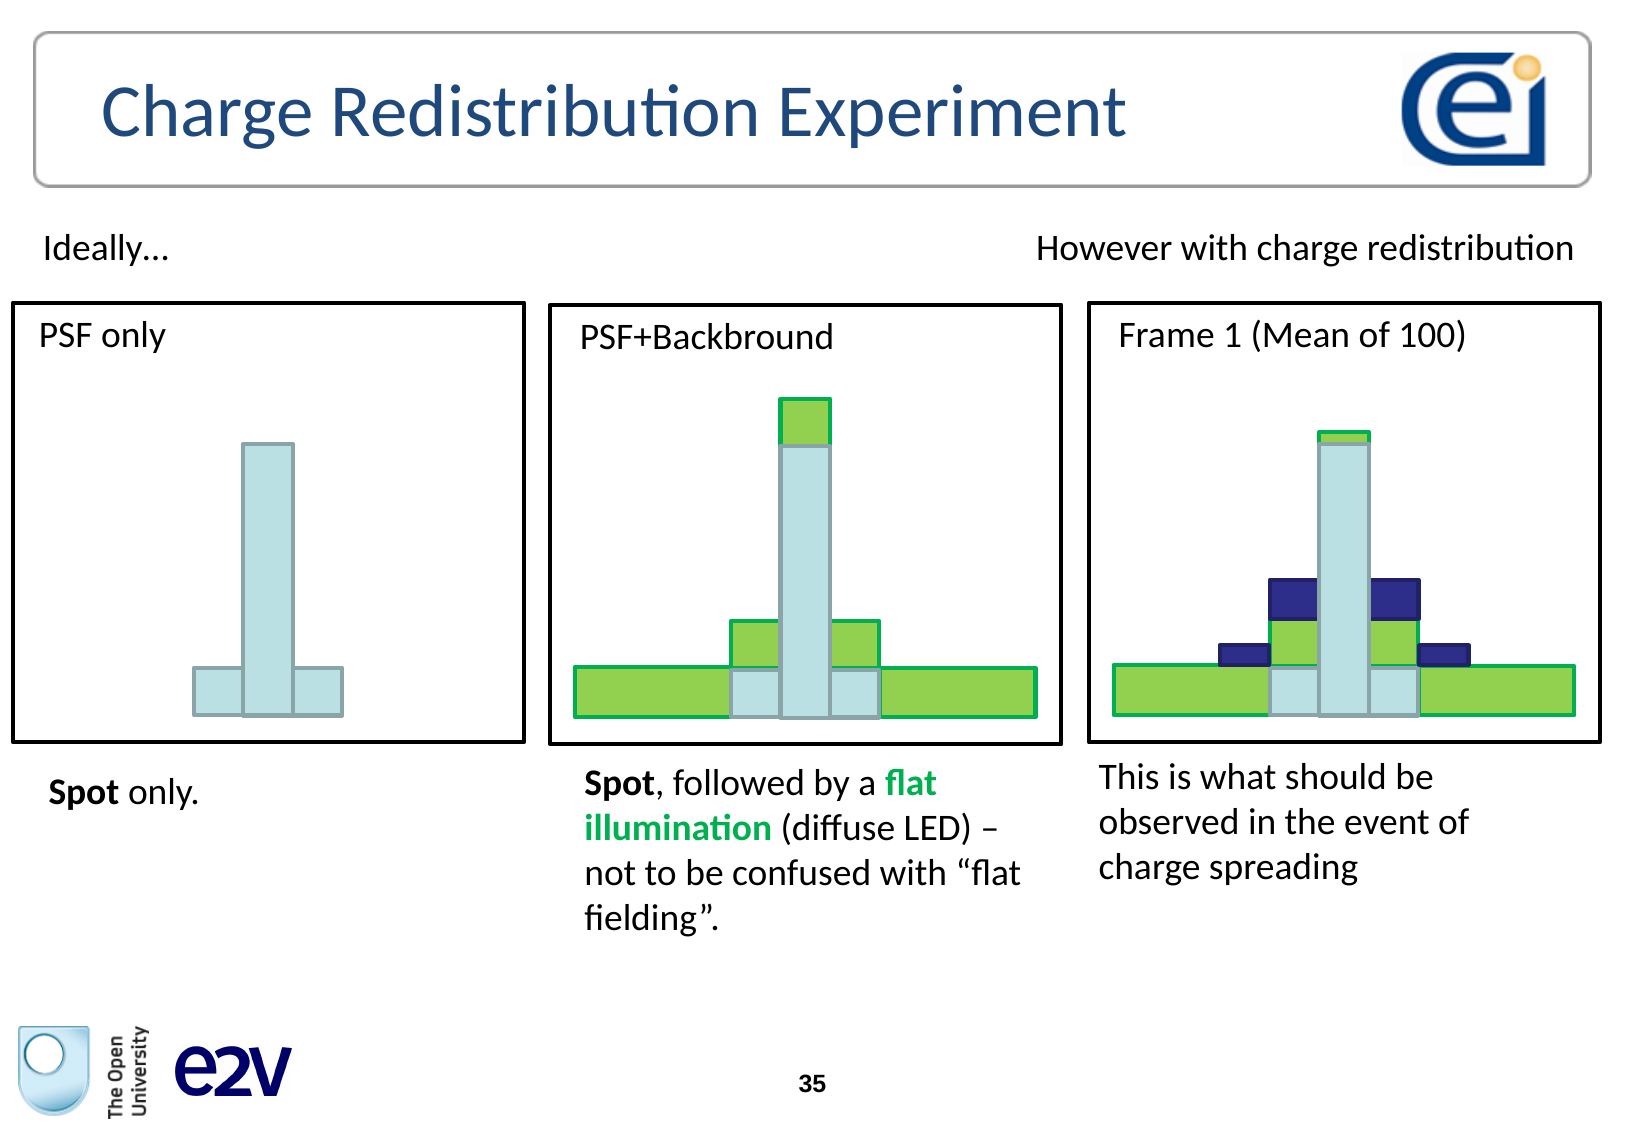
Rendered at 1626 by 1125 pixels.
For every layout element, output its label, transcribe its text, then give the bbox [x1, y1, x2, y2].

text_box [778, 397, 832, 444]
picture [175, 1046, 292, 1096]
text_box [11, 301, 526, 744]
text_box [729, 619, 778, 668]
text_box [1420, 664, 1576, 717]
text_box PSF only [24, 302, 415, 408]
text_box Frame 1 (Mean of 100) [1103, 302, 1575, 363]
text_box [573, 665, 733, 719]
text_box [878, 666, 1038, 719]
text_box Ideally… However with charge redistribution [28, 215, 1609, 276]
picture [18, 1026, 149, 1119]
text_box [828, 668, 881, 720]
text_box [1371, 578, 1421, 621]
text_box [1268, 621, 1317, 666]
text_box Spot, followed by a flat illumination (diffuse LED) – not to be confused with “flat fielding”. [569, 750, 1060, 946]
text_box [1371, 666, 1420, 718]
text_box [778, 444, 832, 720]
text_box [1218, 643, 1271, 667]
text_box [241, 442, 295, 718]
text_box [1268, 666, 1317, 717]
text_box [832, 619, 881, 668]
text_box [1417, 643, 1471, 667]
text_box Spot only. [33, 759, 505, 820]
text_box [1087, 301, 1602, 744]
text_box [1112, 663, 1268, 717]
text_box [1317, 430, 1371, 442]
text_box [1371, 621, 1420, 666]
text_box [192, 666, 245, 717]
text_box [729, 668, 783, 719]
picture [33, 30, 1592, 188]
text_box [291, 666, 344, 718]
text_box [548, 303, 1063, 746]
text_box [1317, 442, 1371, 718]
text_box PSF+Backbround [565, 304, 1013, 365]
text_box This is what should be observed in the event of charge spreading [1083, 744, 1595, 894]
text_box [1268, 578, 1317, 621]
